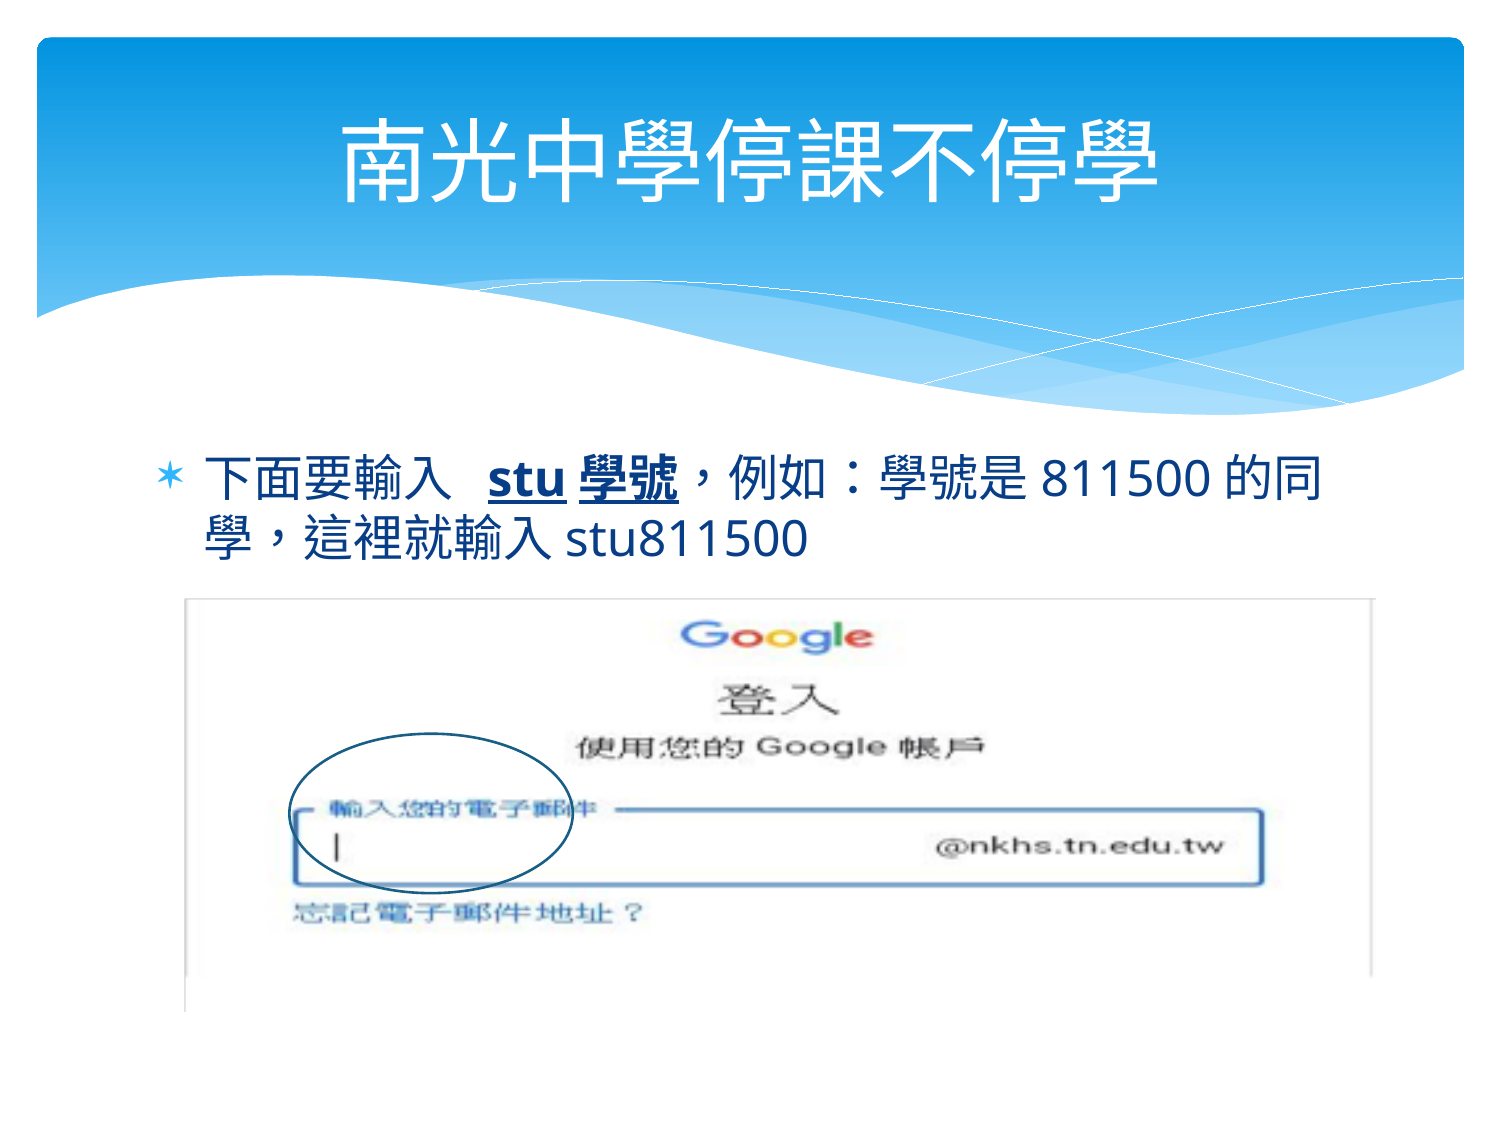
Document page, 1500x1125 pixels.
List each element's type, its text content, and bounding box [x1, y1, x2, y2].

picture [182, 597, 1377, 1012]
title 南光中學停課不停學 [75, 55, 1425, 261]
list 下面要輸入 stu學號，例如：學號是811500的同學，這裡就輸入stu811500 [143, 438, 1359, 1005]
